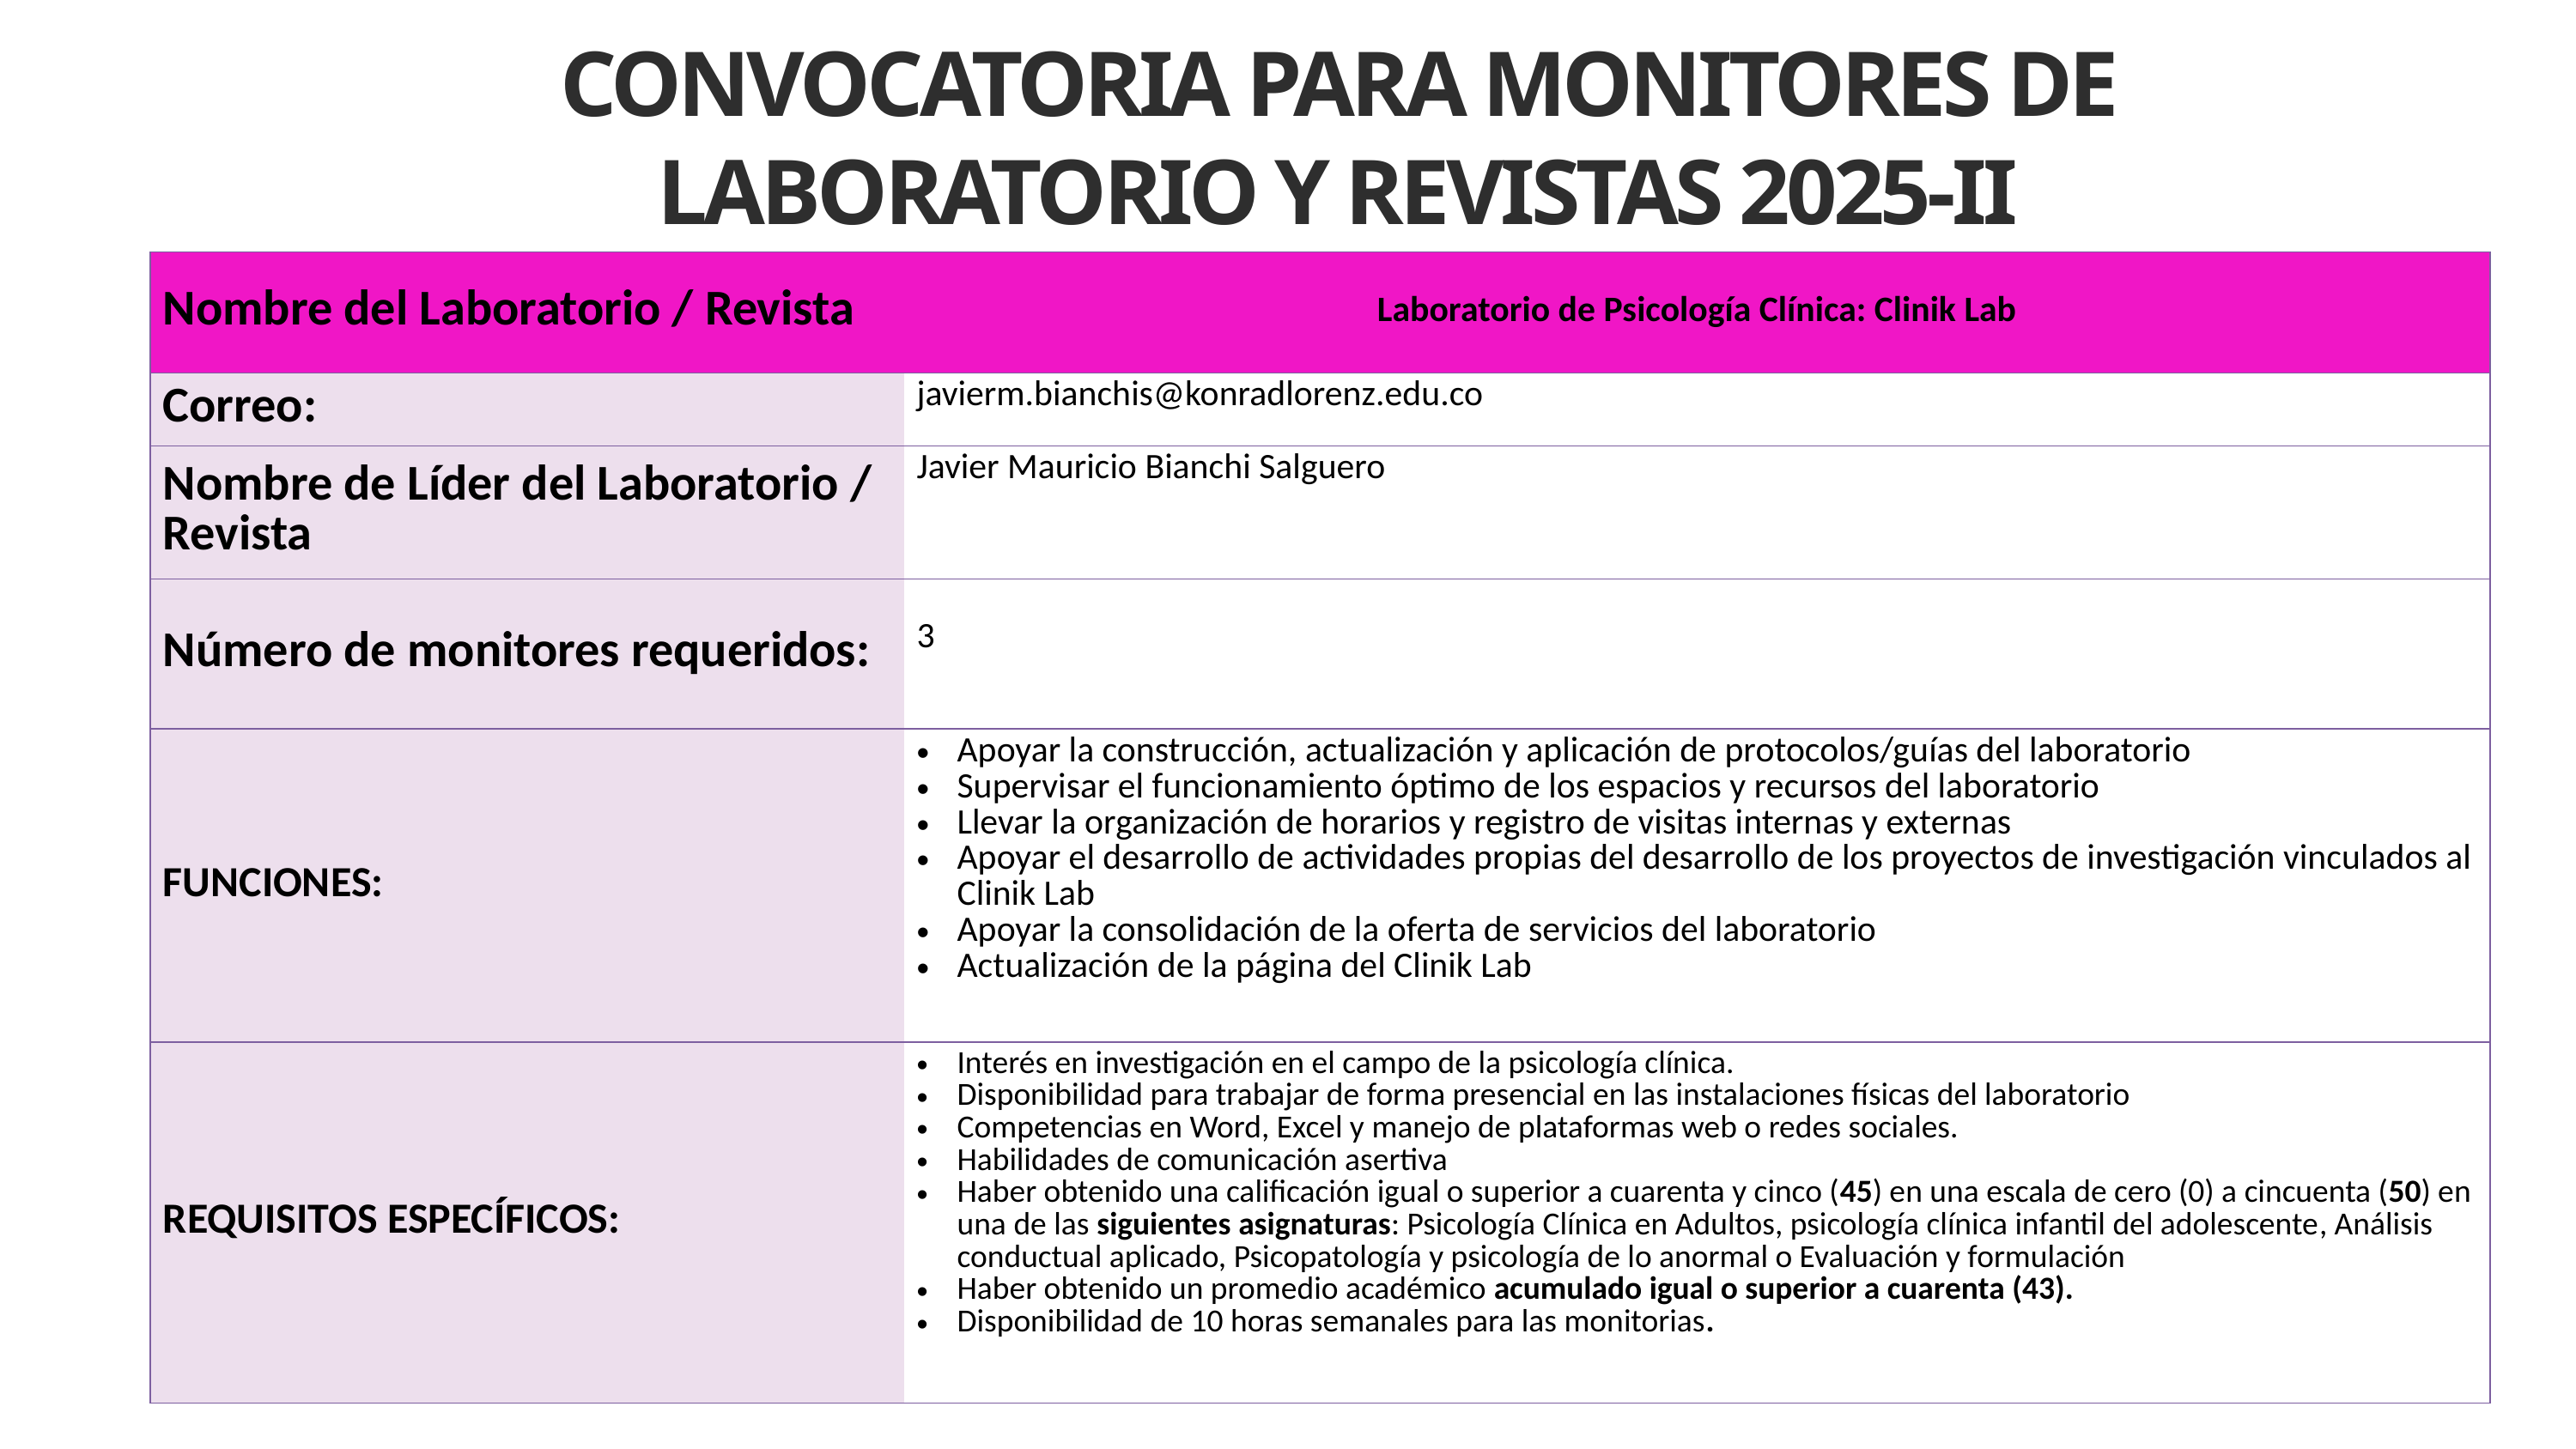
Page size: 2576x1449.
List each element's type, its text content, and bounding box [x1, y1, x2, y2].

table_cell Javier Mauricio Bianchi Salguero [904, 446, 2489, 579]
table_cell REQUISITOS ESPECÍFICOS: [151, 1043, 904, 1403]
table_cell Nombre de Líder del Laboratorio / Revista [151, 446, 904, 579]
table_cell Número de monitores requeridos: [151, 579, 904, 728]
table_cell javierm.bianchis@konradlorenz.edu.co [904, 373, 2489, 446]
table_header Laboratorio de Psicología Clínica: Clinik Lab [904, 252, 2489, 373]
table_cell Correo: [151, 373, 904, 446]
table_header Nombre del Laboratorio / Revista [151, 252, 904, 373]
table_cell 3 [904, 579, 2489, 728]
text_box CONVOCATORIA PARA MONITORES DE LABORATORIO Y REVISTAS 2025-II [406, 27, 2269, 242]
table_cell Apoyar la construcción, actualización y aplicación de protocolos/guías del laboratorio Supervisar el funcionamiento óptimo de los espacios y recursos del laboratorio Llevar la organización de horarios y registro de visitas internas y externas Apoyar el desarrollo de actividades propias del desarrollo de los proyectos de investigación vinculados al Clinik Lab Apoyar la consolidación de la oferta de servicios del laboratorio Actualización de la página del Clinik Lab [904, 730, 2489, 1041]
table_cell FUNCIONES: [151, 730, 904, 1041]
table_cell Interés en investigación en el campo de la psicología clínica. Disponibilidad para trabajar de forma presencial en las instalaciones físicas del laboratorio Competencias en Word, Excel y manejo de plataformas web o redes sociales. Habilidades de comunicación asertiva Haber obtenido una calificación igual o superior a cuarenta y cinco (45) en una escala de cero (0) a cincuenta (50) en una de las siguientes asignaturas: Psicología Clínica en Adultos, psicología clínica infantil del adolescente, Análisis conductual aplicado, Psicopatología y psicología de lo anormal o Evaluación y formulación Haber obtenido un promedio académico acumulado igual o superior a cuarenta (43). Disponibilidad de 10 horas semanales para las monitorias. [904, 1043, 2489, 1403]
